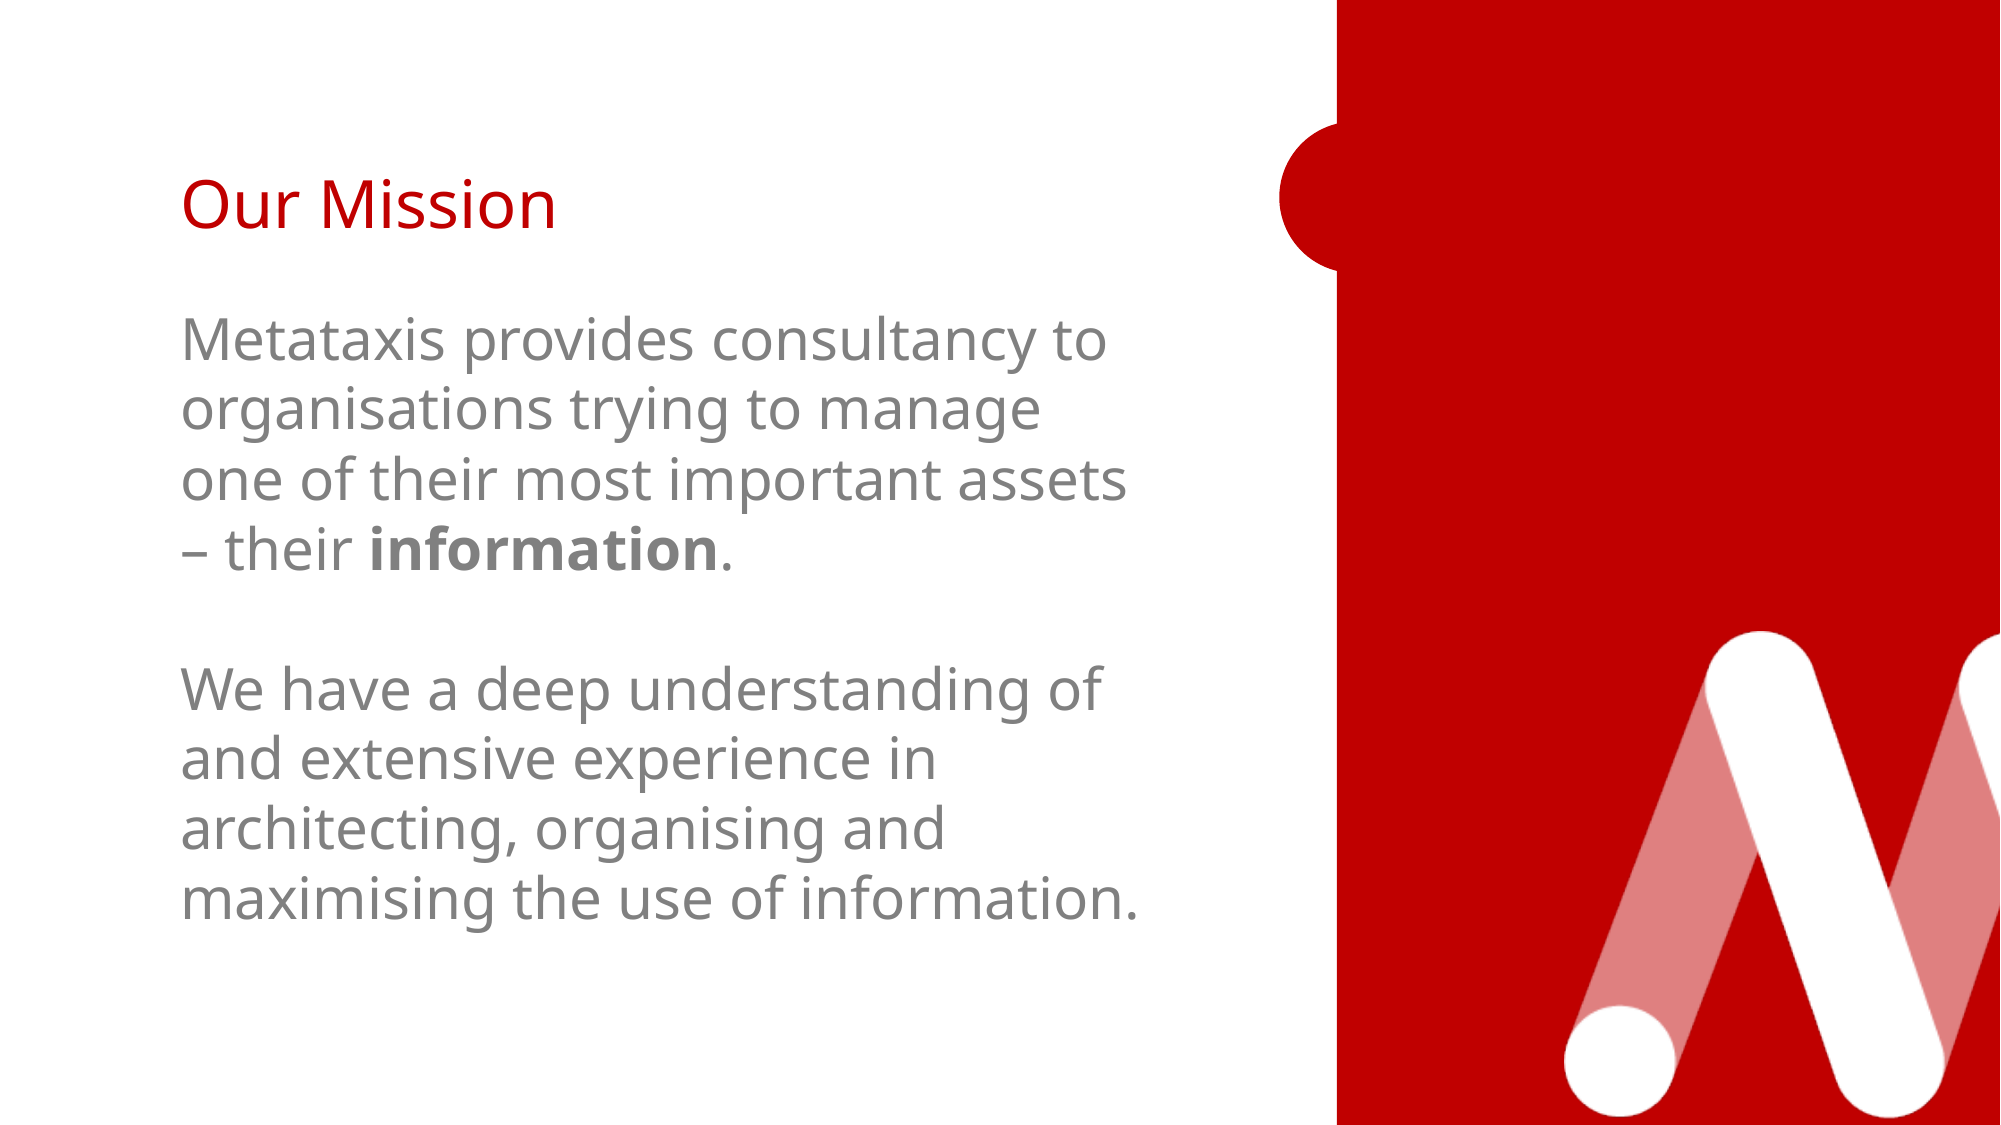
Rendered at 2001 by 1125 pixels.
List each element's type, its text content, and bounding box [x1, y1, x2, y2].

text_box [1283, 120, 1394, 275]
text_box [66, 143, 536, 262]
text_box Metataxis provides consultancy to organisations trying to manage one of their most important assets – their information. We have a deep understanding of and extensive experience in architecting, organising and maximising the use of information. [165, 294, 1166, 939]
text_box Our Mission [165, 154, 768, 250]
picture [1564, 631, 2001, 1125]
